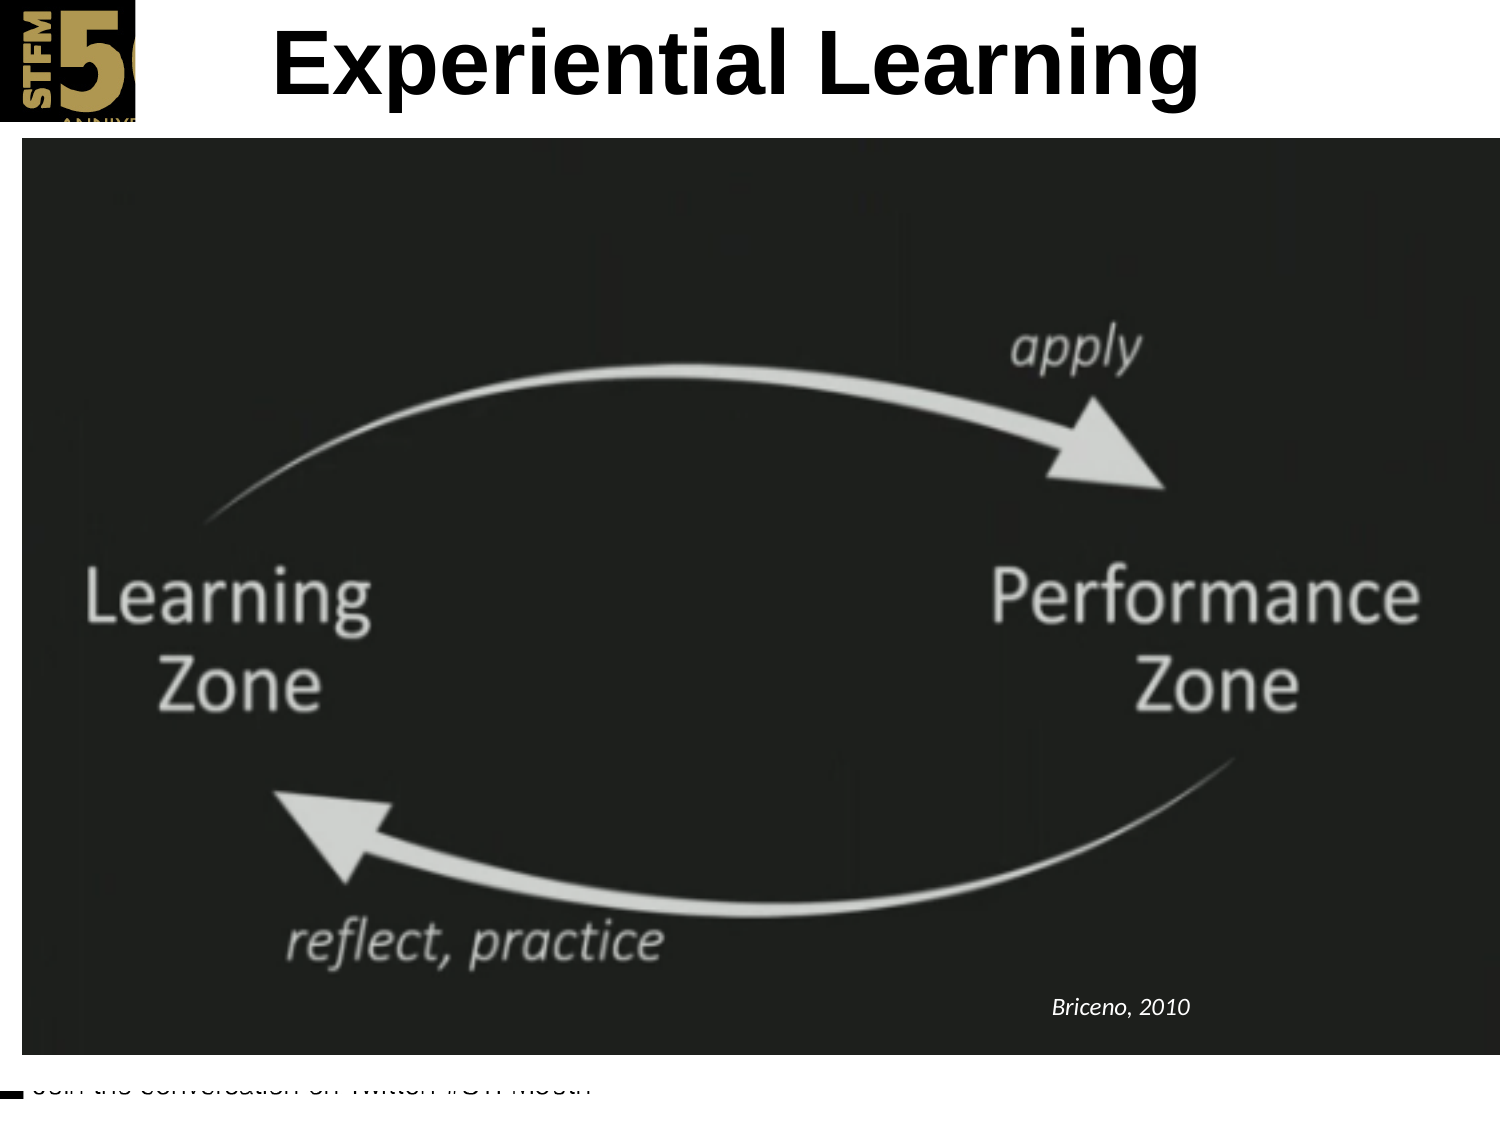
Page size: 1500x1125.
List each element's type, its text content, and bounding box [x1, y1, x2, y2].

picture [0, 0, 1500, 1125]
title Experiential Learning [135, 0, 1341, 120]
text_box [22, 137, 1500, 1056]
